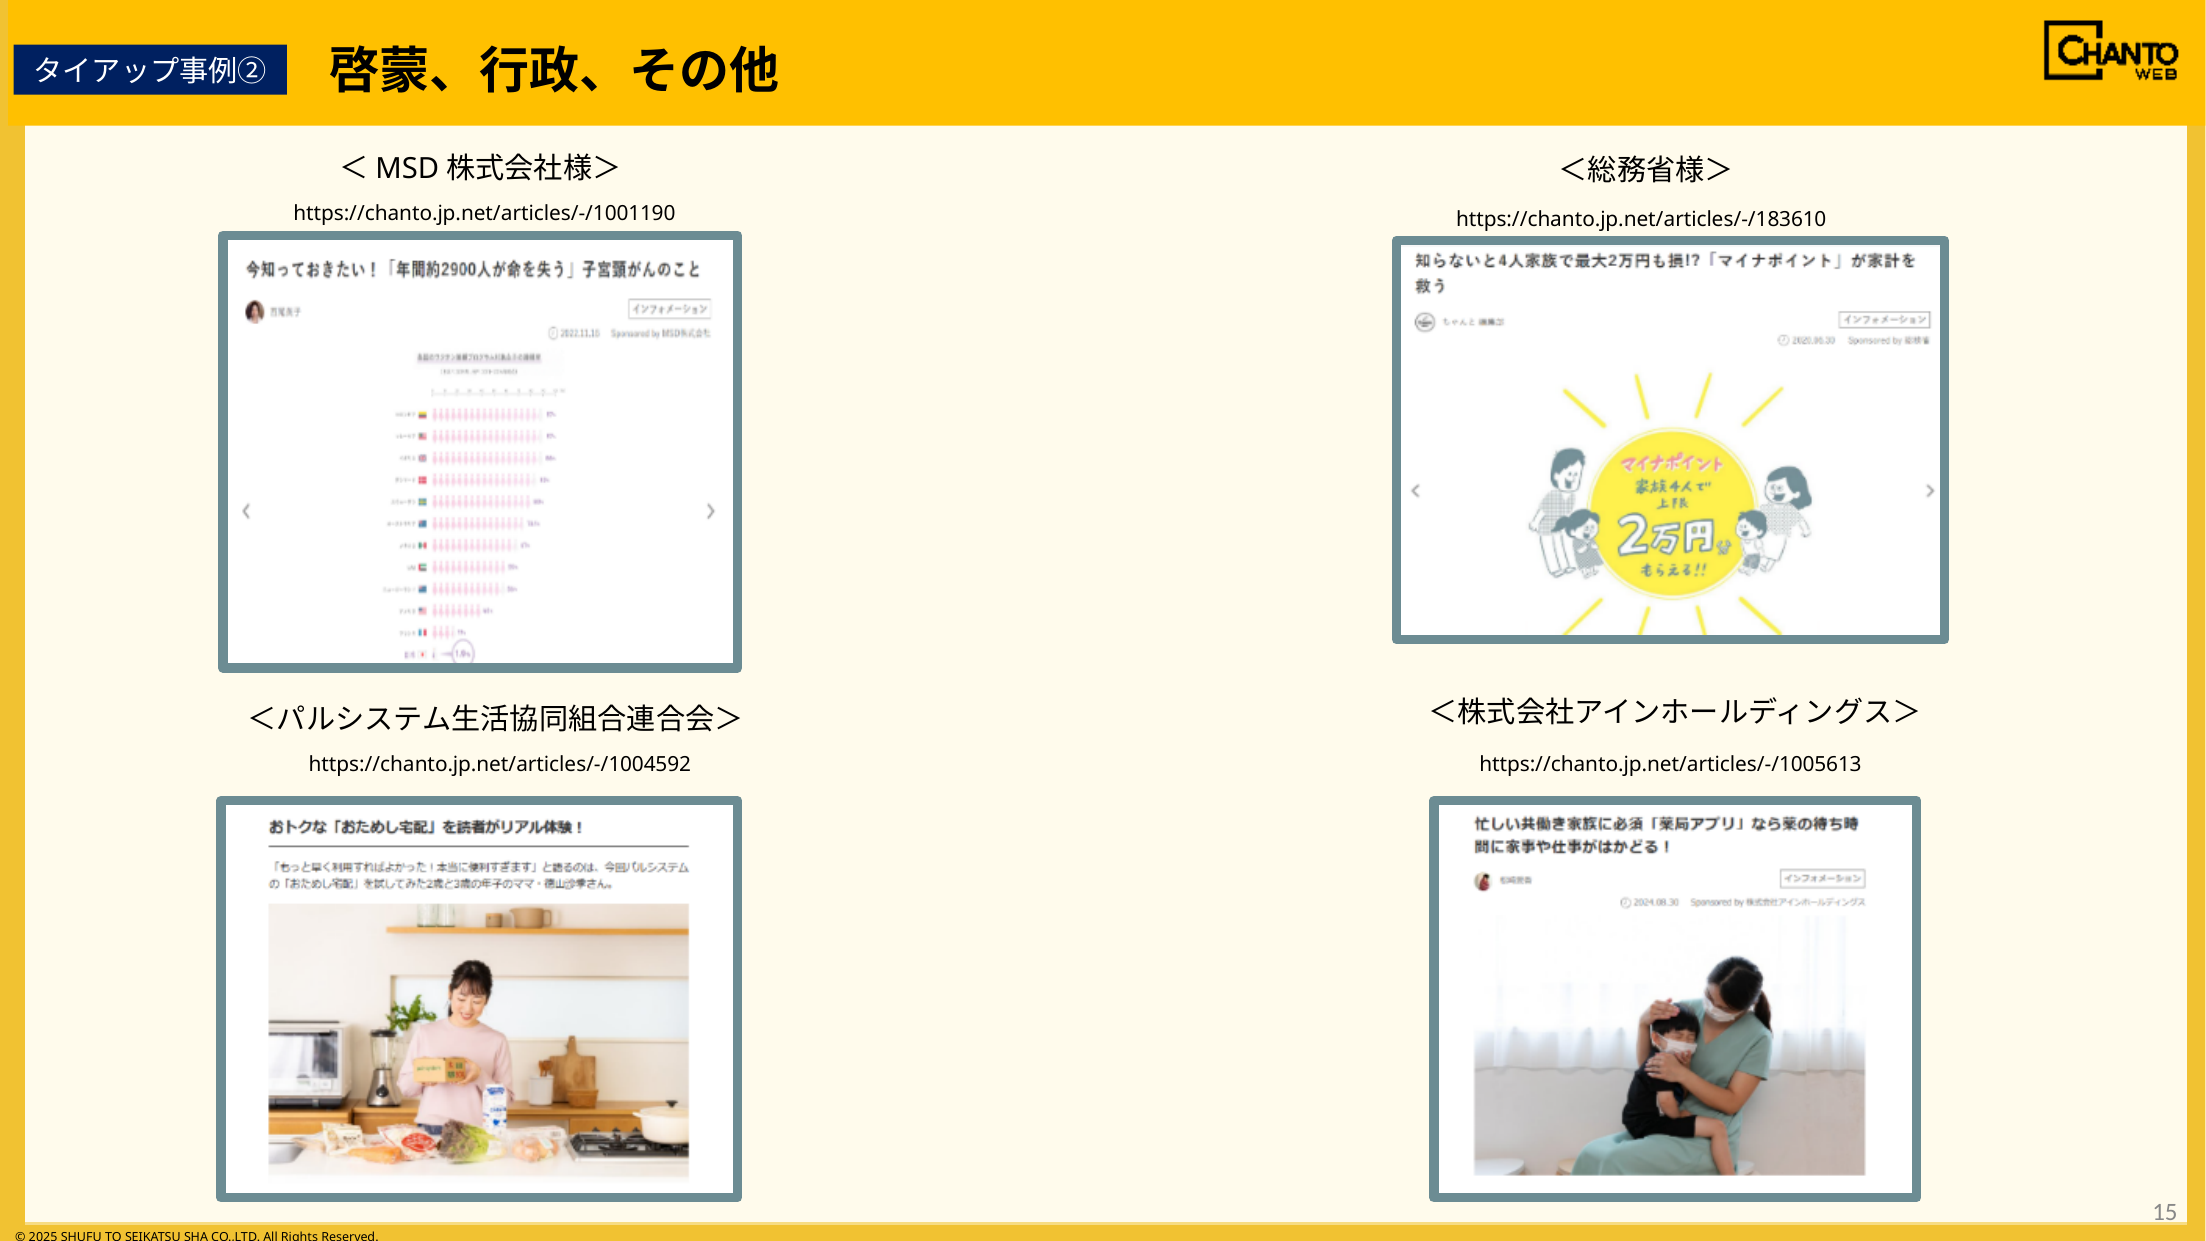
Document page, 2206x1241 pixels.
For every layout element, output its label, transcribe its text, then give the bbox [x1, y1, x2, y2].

text_box ＜株式会社アインホールディングス＞ [1335, 686, 2016, 737]
picture [227, 239, 733, 664]
picture [2035, 16, 2188, 85]
text_box 啓蒙、行政、その他 [312, 31, 1676, 96]
text_box © 2025 SHUFU TO SEIKATSU SHA CO.,LTD. All Rights Reserved. [0, 1221, 524, 1241]
text_box タイアップ事例② [13, 44, 287, 95]
text_box https://chanto.jp.net/articles/-/1005613 [1310, 743, 2030, 783]
slide_number 15 [1670, 1195, 2178, 1226]
text_box [15, 126, 2206, 1235]
text_box ＜パルシステム生活協同組合連合会＞ [155, 692, 836, 743]
picture [225, 805, 733, 1194]
picture [1400, 244, 1940, 636]
text_box [8, 0, 2206, 126]
text_box https://chanto.jp.net/articles/-/1004592 [140, 743, 860, 783]
picture [1438, 805, 1913, 1194]
